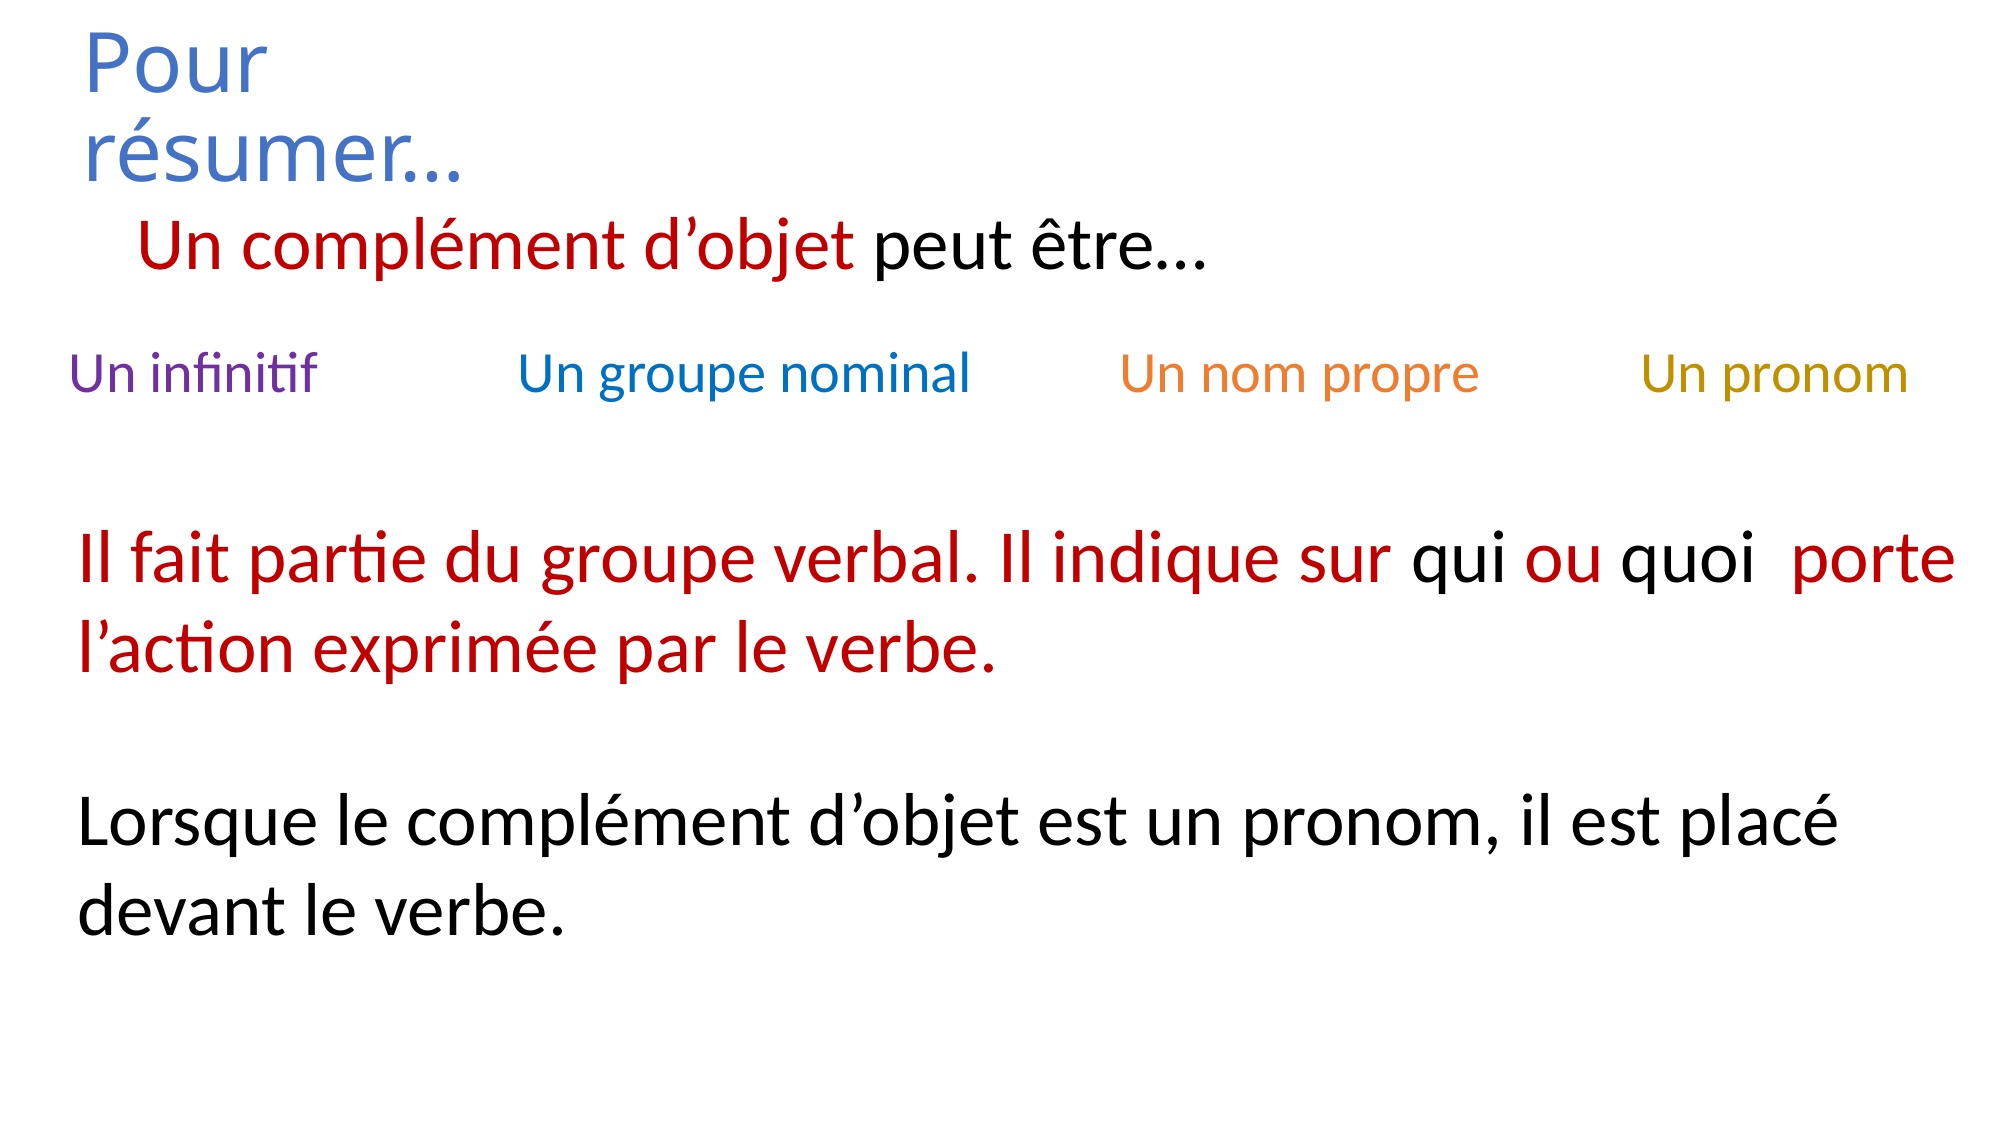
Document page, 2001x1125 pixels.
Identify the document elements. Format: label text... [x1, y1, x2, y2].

text_box Lorsque le complément d’objet est un pronom, il est placé devant le verbe. [62, 762, 1951, 958]
text_box Un groupe nominal [439, 326, 1050, 412]
text_box Un nom propre [1074, 326, 1525, 412]
text_box Il fait partie du groupe verbal. Il indique sur qui ou quoi porte l’action exprimée par le verbe. [62, 499, 1988, 695]
text_box Un pronom [1549, 326, 2000, 412]
text_box Un complément d’objet peut être… [122, 187, 1605, 293]
title Pour résumer… [67, 59, 625, 161]
text_box Un infinitif [0, 326, 413, 412]
